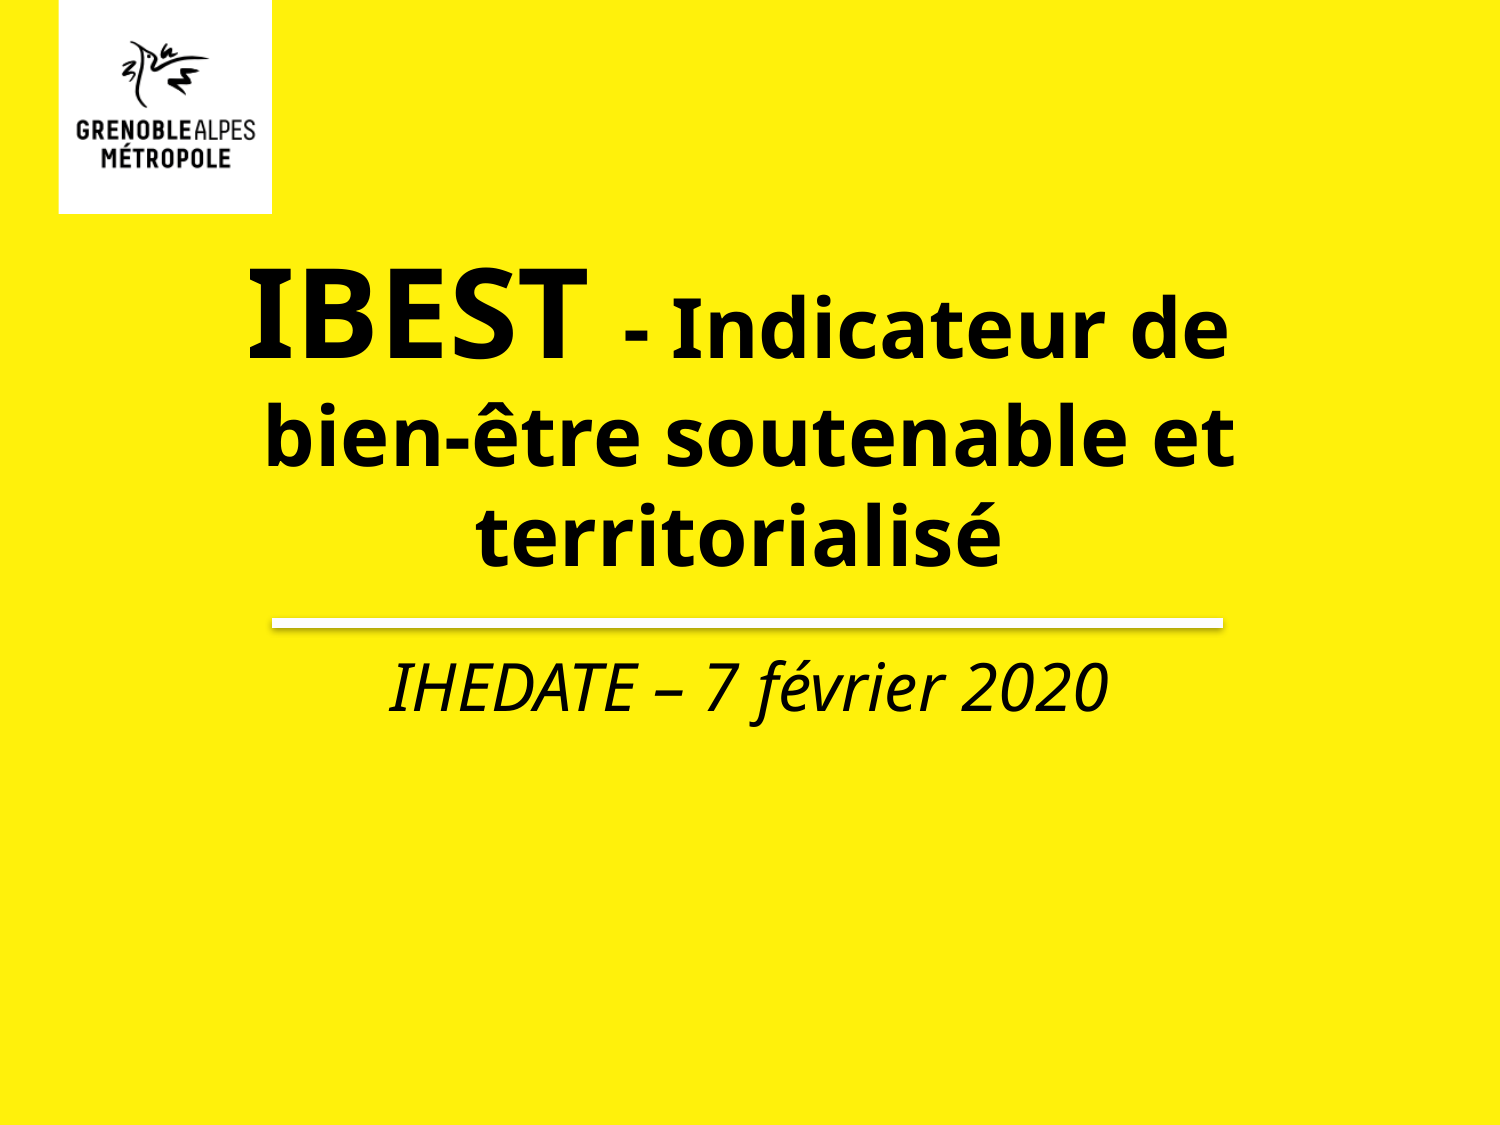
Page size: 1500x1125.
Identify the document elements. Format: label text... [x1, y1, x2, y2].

subtitle IHEDATE – 7 février 2020 [225, 637, 1275, 925]
title IBEST - Indicateur de bien-être soutenable et territorialisé [112, 349, 1388, 591]
